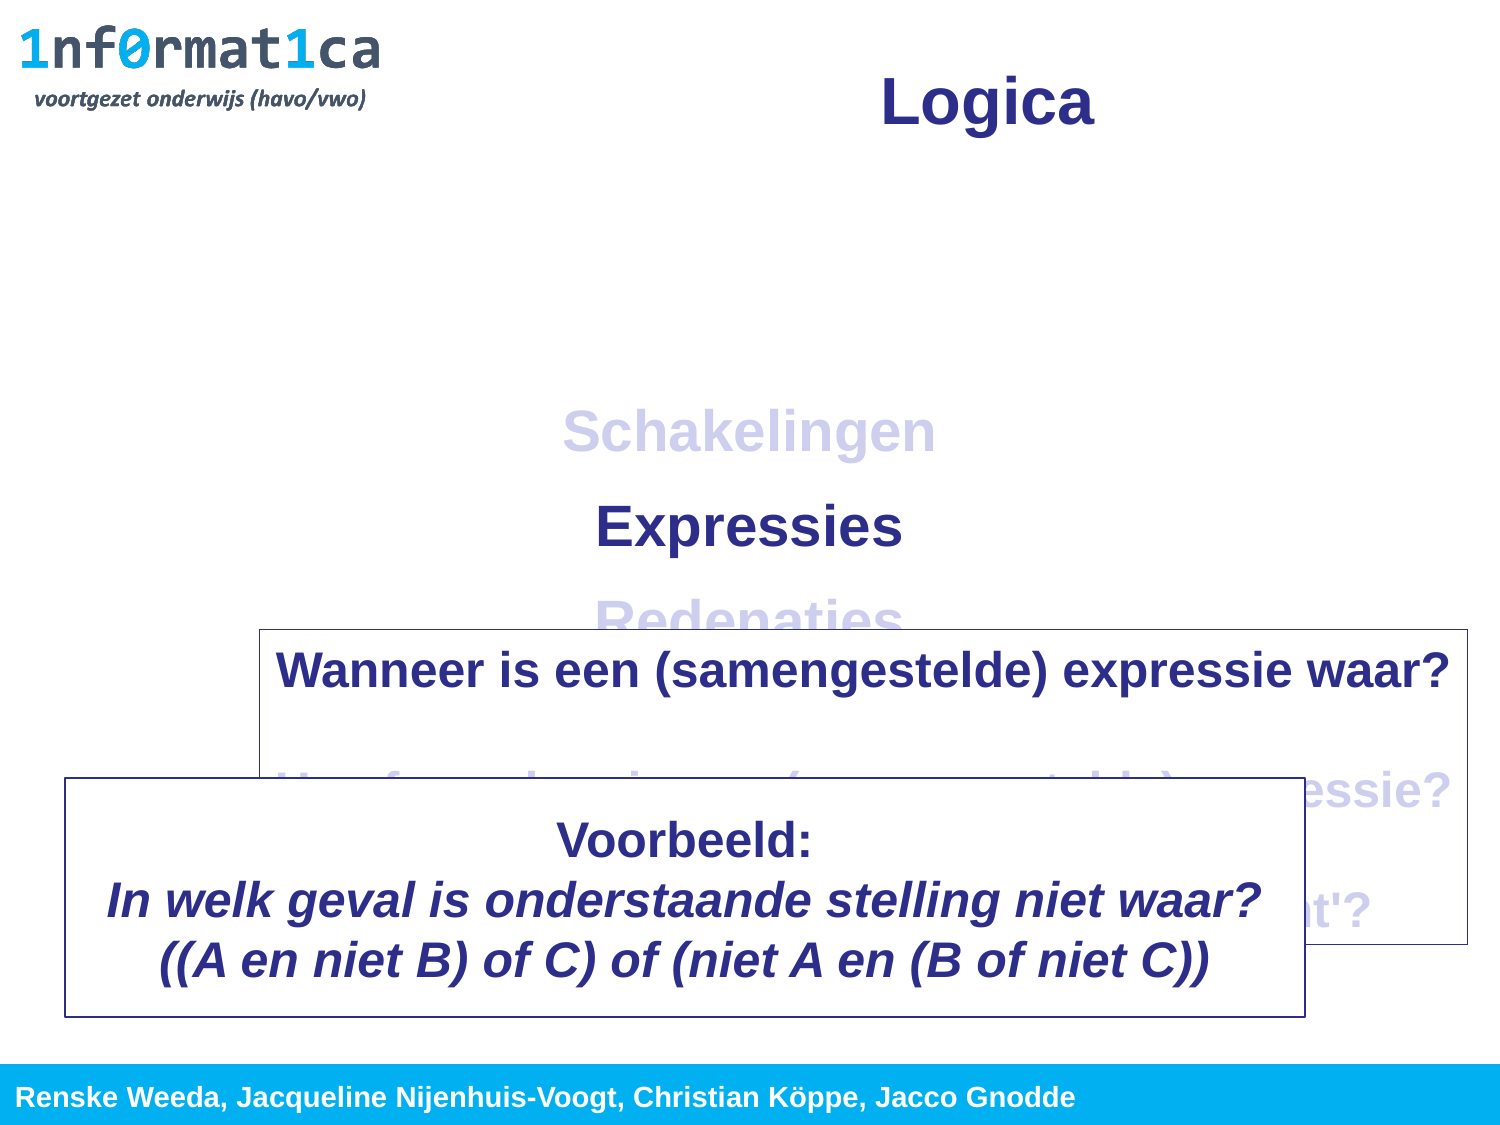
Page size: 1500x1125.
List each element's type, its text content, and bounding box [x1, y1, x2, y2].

text_box Schakelingen Expressies Redenaties Verzamelingenleer [478, 385, 1022, 629]
text_box Wanneer is een (samengestelde) expressie waar? Hoe formuleer je een (samengestelde) expressie? Zijn twee gegeven expressies 'equivalent'? [259, 629, 1468, 945]
text_box Voorbeeld: In welk geval is onderstaande stelling niet waar? ((A en niet B) of C) of (niet A en (B of niet C)) [64, 778, 1306, 1018]
picture [15, 19, 383, 114]
text_box Logica [431, 0, 1500, 197]
